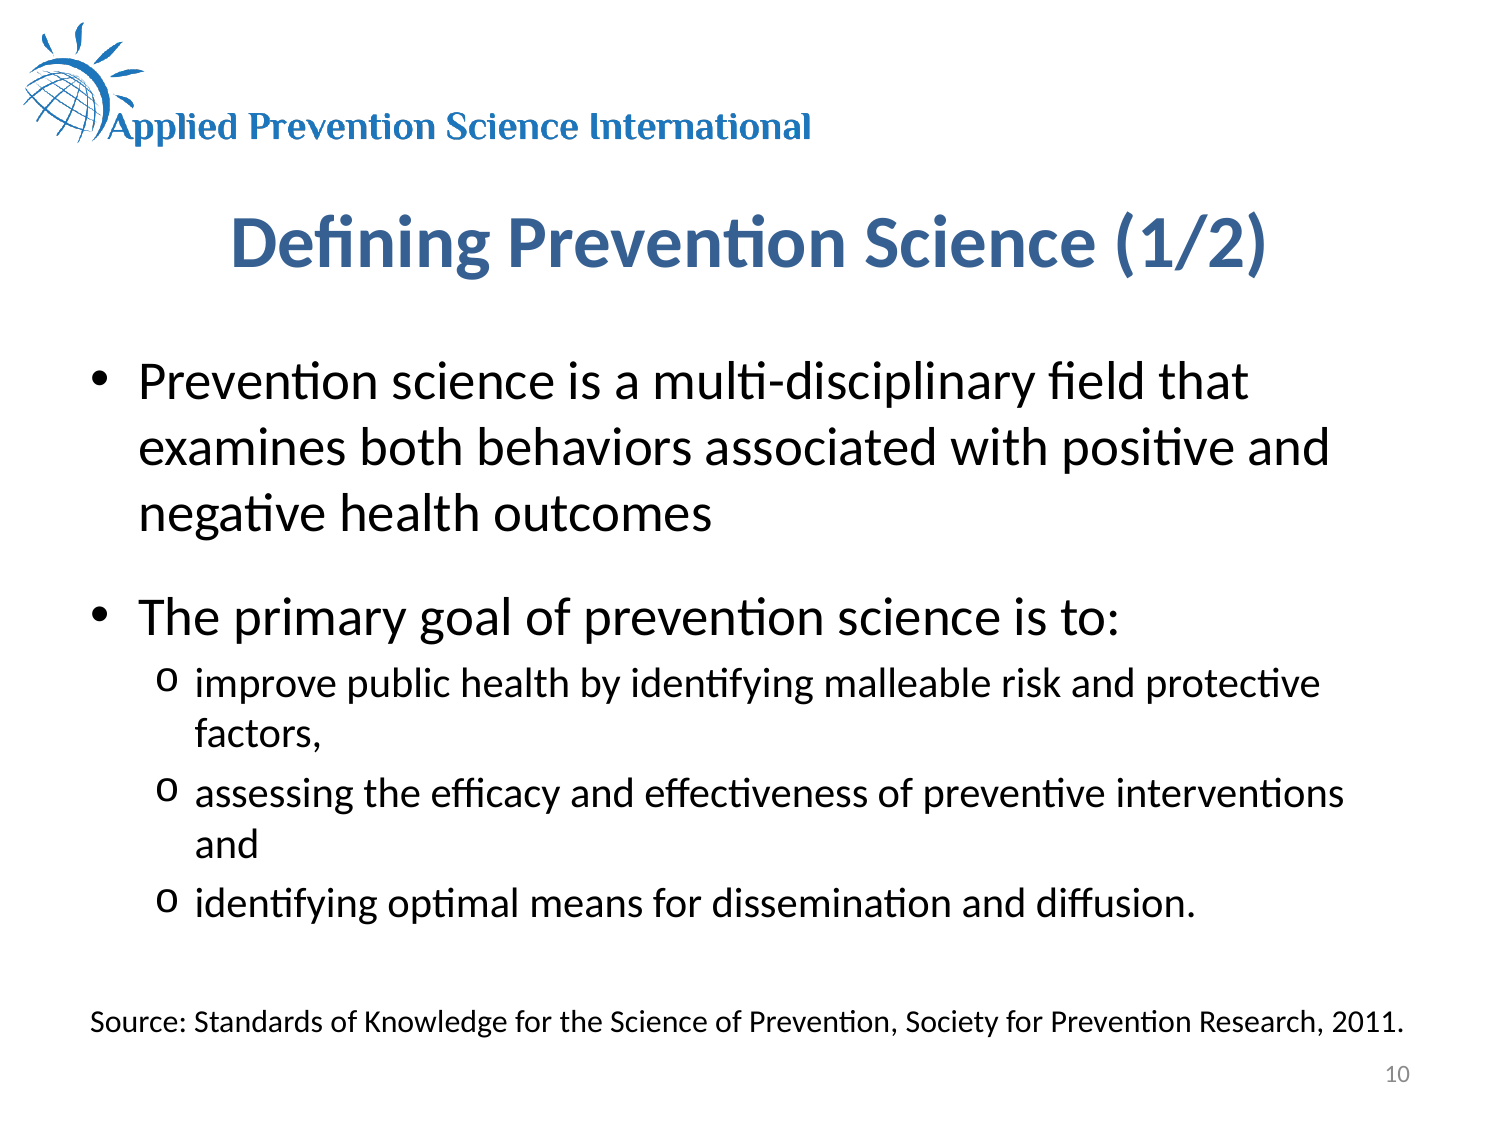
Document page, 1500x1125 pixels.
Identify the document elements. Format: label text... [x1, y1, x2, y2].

list Prevention science is a multi-disciplinary field that examines both behaviors associated with positive and negative health outcomes The primary goal of prevention science is to: improve public health by identifying malleable risk and protective factors, assessing the efficacy and effectiveness of preventive interventions and identifying optimal means for dissemination and diffusion. Source: Standards of Knowledge for the Science of Prevention, Society for Prevention Research, 2011. [75, 337, 1425, 1075]
title Defining Prevention Science (1/2) [75, 149, 1425, 325]
picture [0, 0, 825, 168]
slide_number 10 [1074, 1042, 1425, 1103]
